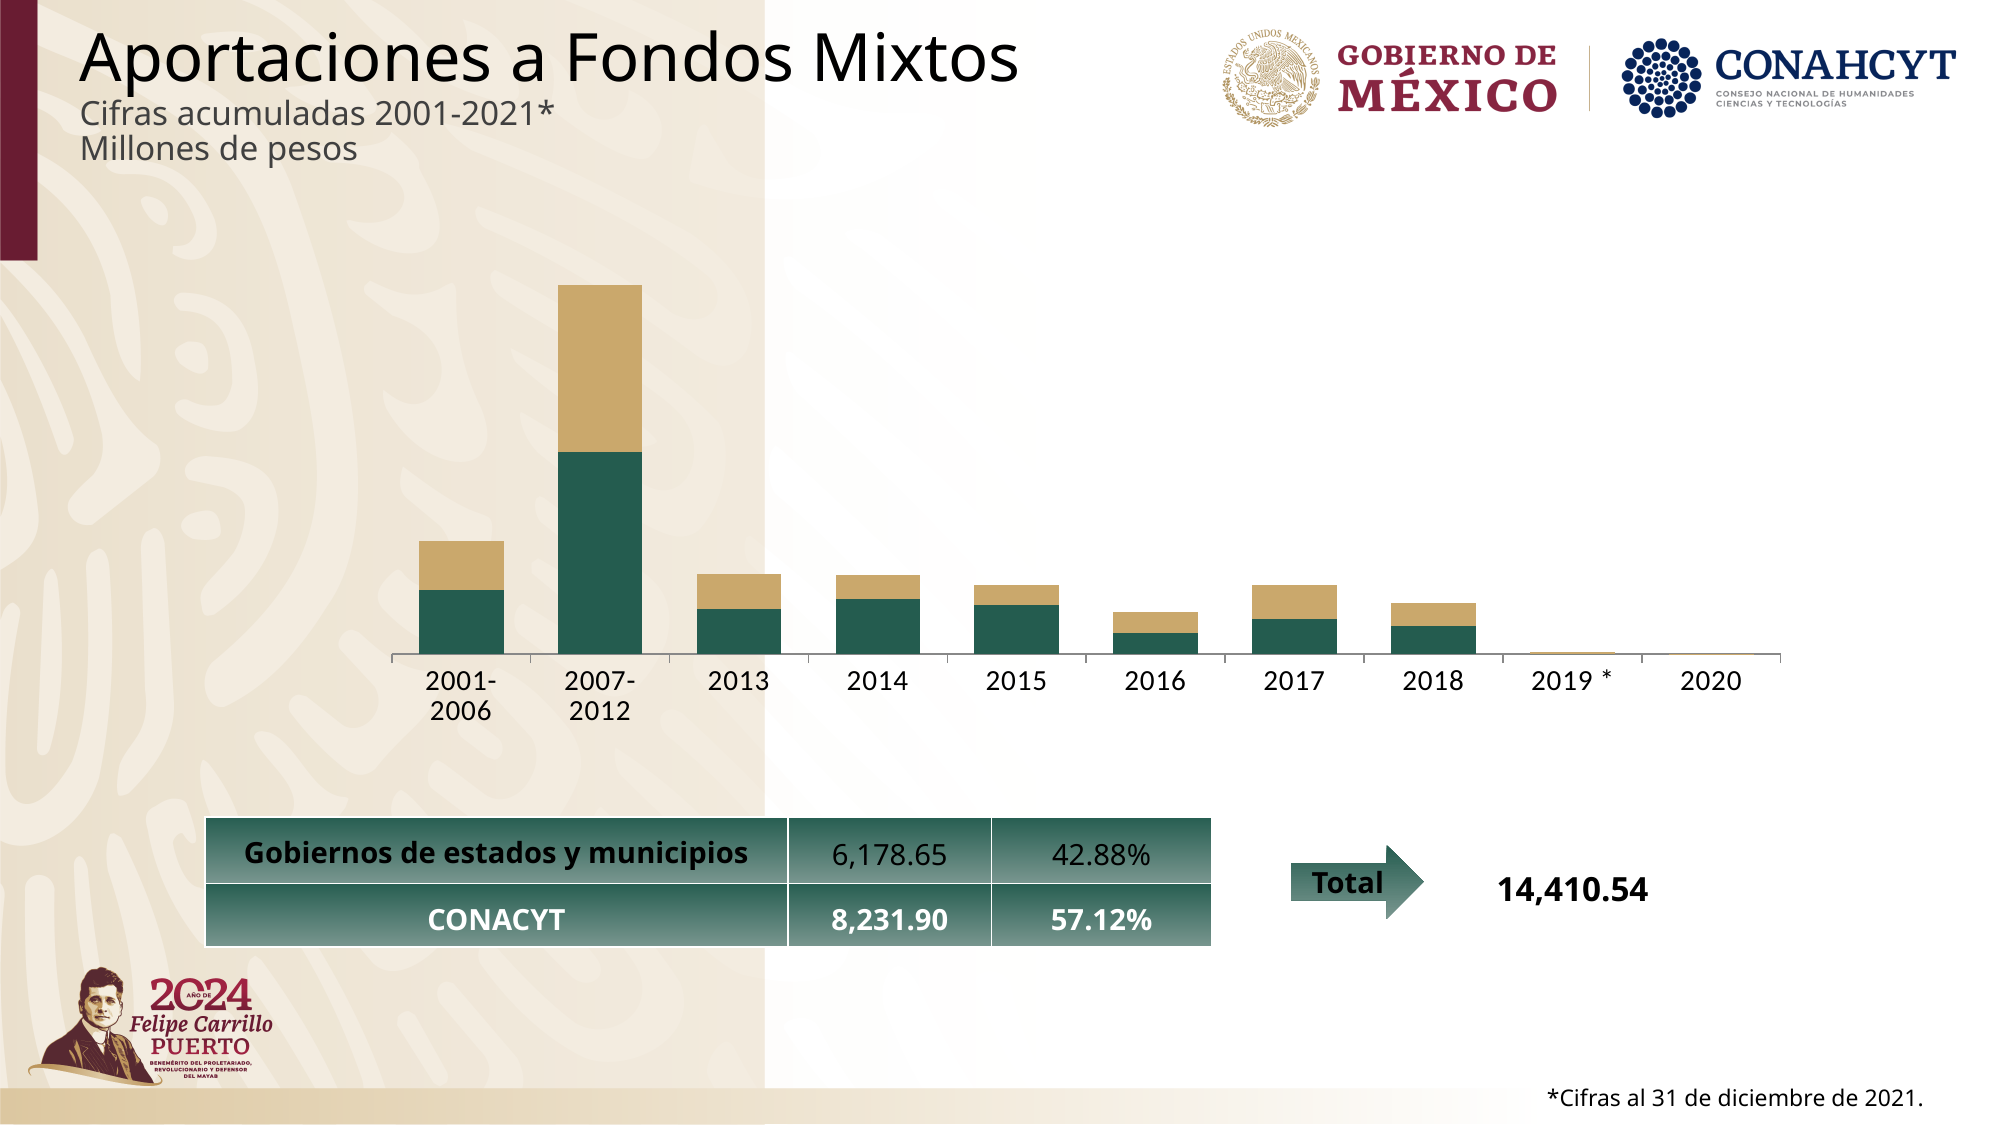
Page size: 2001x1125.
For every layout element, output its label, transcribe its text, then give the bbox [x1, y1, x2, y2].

text_box Aportaciones a Fondos Mixtos Cifras acumuladas 2001-2021* Millones de pesos [64, 17, 1621, 260]
table_cell 57.12% [992, 884, 1211, 946]
picture [0, 0, 2001, 1125]
table_header Gobiernos de estados y municipios [206, 818, 787, 883]
table_cell 8,231.90 [789, 884, 991, 946]
text_box Total [1289, 840, 1426, 923]
text_box 14,410.54 [1457, 852, 1688, 916]
chart [152, 174, 1827, 795]
text_box *Cifras al 31 de diciembre de 2021. [1532, 1075, 2000, 1119]
table_header 42.88% [992, 818, 1211, 883]
table_header 6,178.65 [789, 818, 991, 883]
table_cell CONACYT [206, 884, 787, 946]
